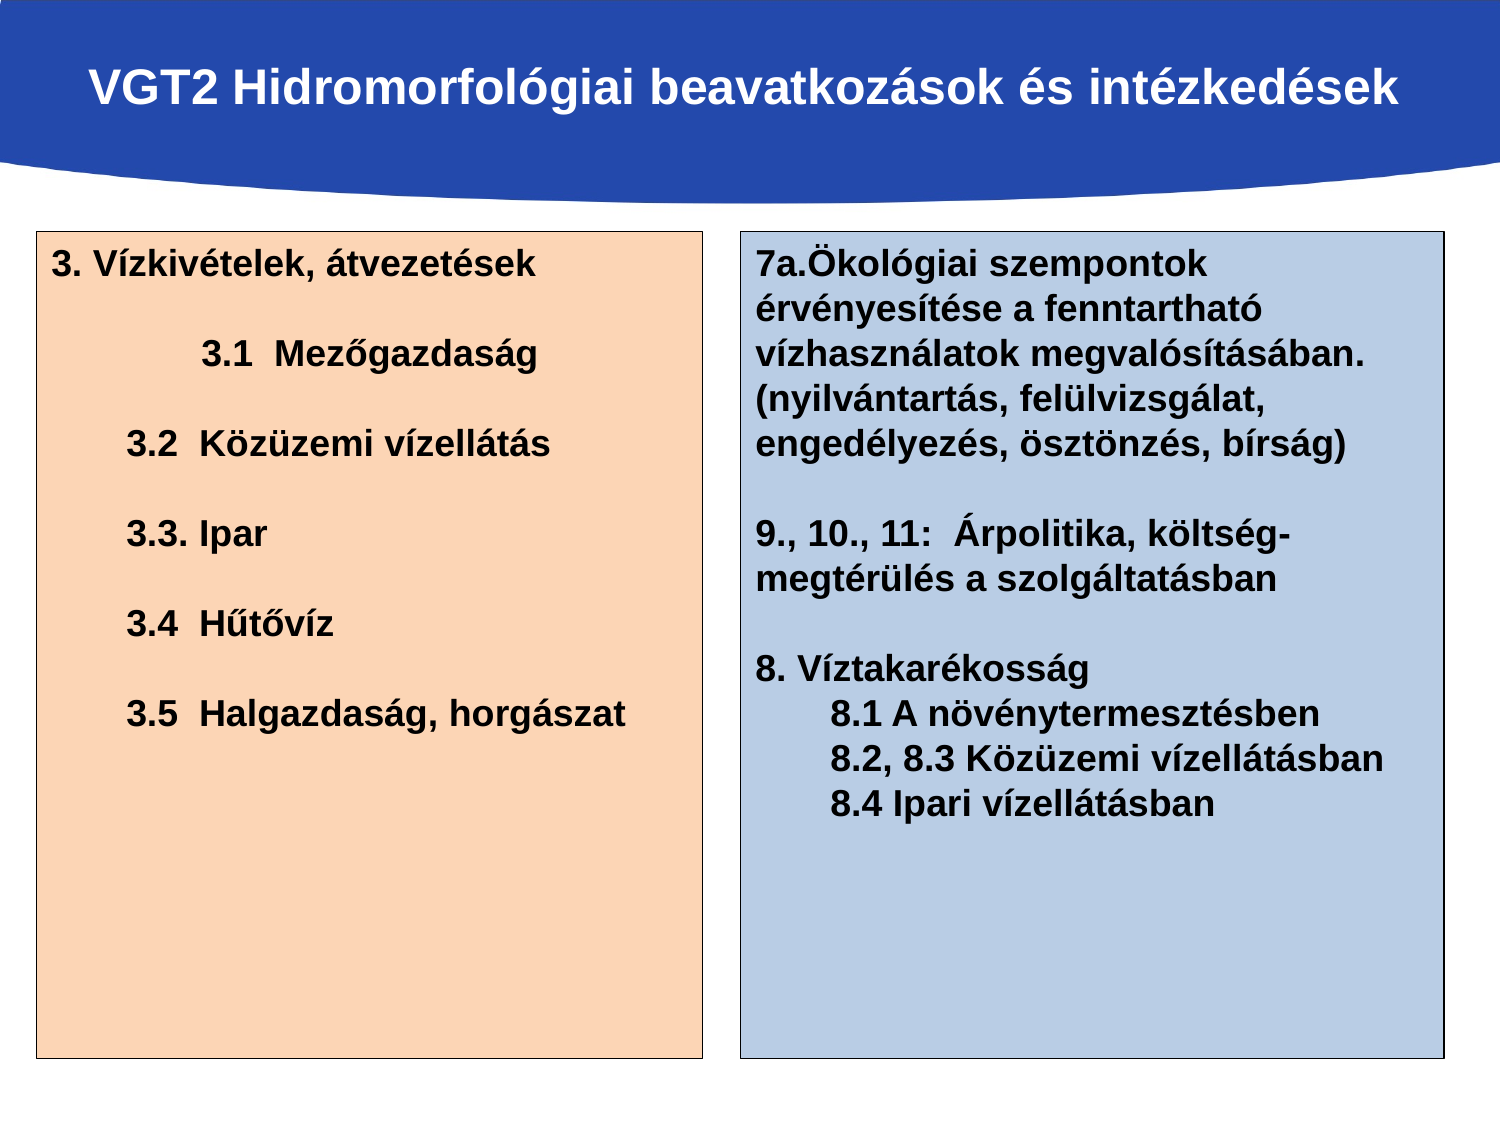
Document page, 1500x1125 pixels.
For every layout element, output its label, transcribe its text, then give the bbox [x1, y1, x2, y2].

picture [0, 0, 1500, 1125]
text_box 7a.Ökológiai szempontok érvényesítése a fenntartható vízhasználatok megvalósításában. (nyilvántartás, felülvizsgálat, engedélyezés, ösztönzés, bírság) 9., 10., 11: Árpolitika, költség-megtérülés a szolgáltatásban 8. Víztakarékosság 8.1 A növénytermesztésben 8.2, 8.3 Közüzemi vízellátásban 8.4 Ipari vízellátásban [740, 231, 1458, 877]
text_box [738, 230, 1446, 1061]
text_box [34, 230, 705, 1061]
title VGT2 Hidromorfológiai beavatkozások és intézkedések [73, 7, 1483, 161]
text_box 3. Vízkivételek, átvezetések 3.1 Mezőgazdaság 3.2 Közüzemi vízellátás 3.3. Ipar 3.4 Hűtővíz 3.5 Halgazdaság, horgászat [36, 231, 691, 942]
